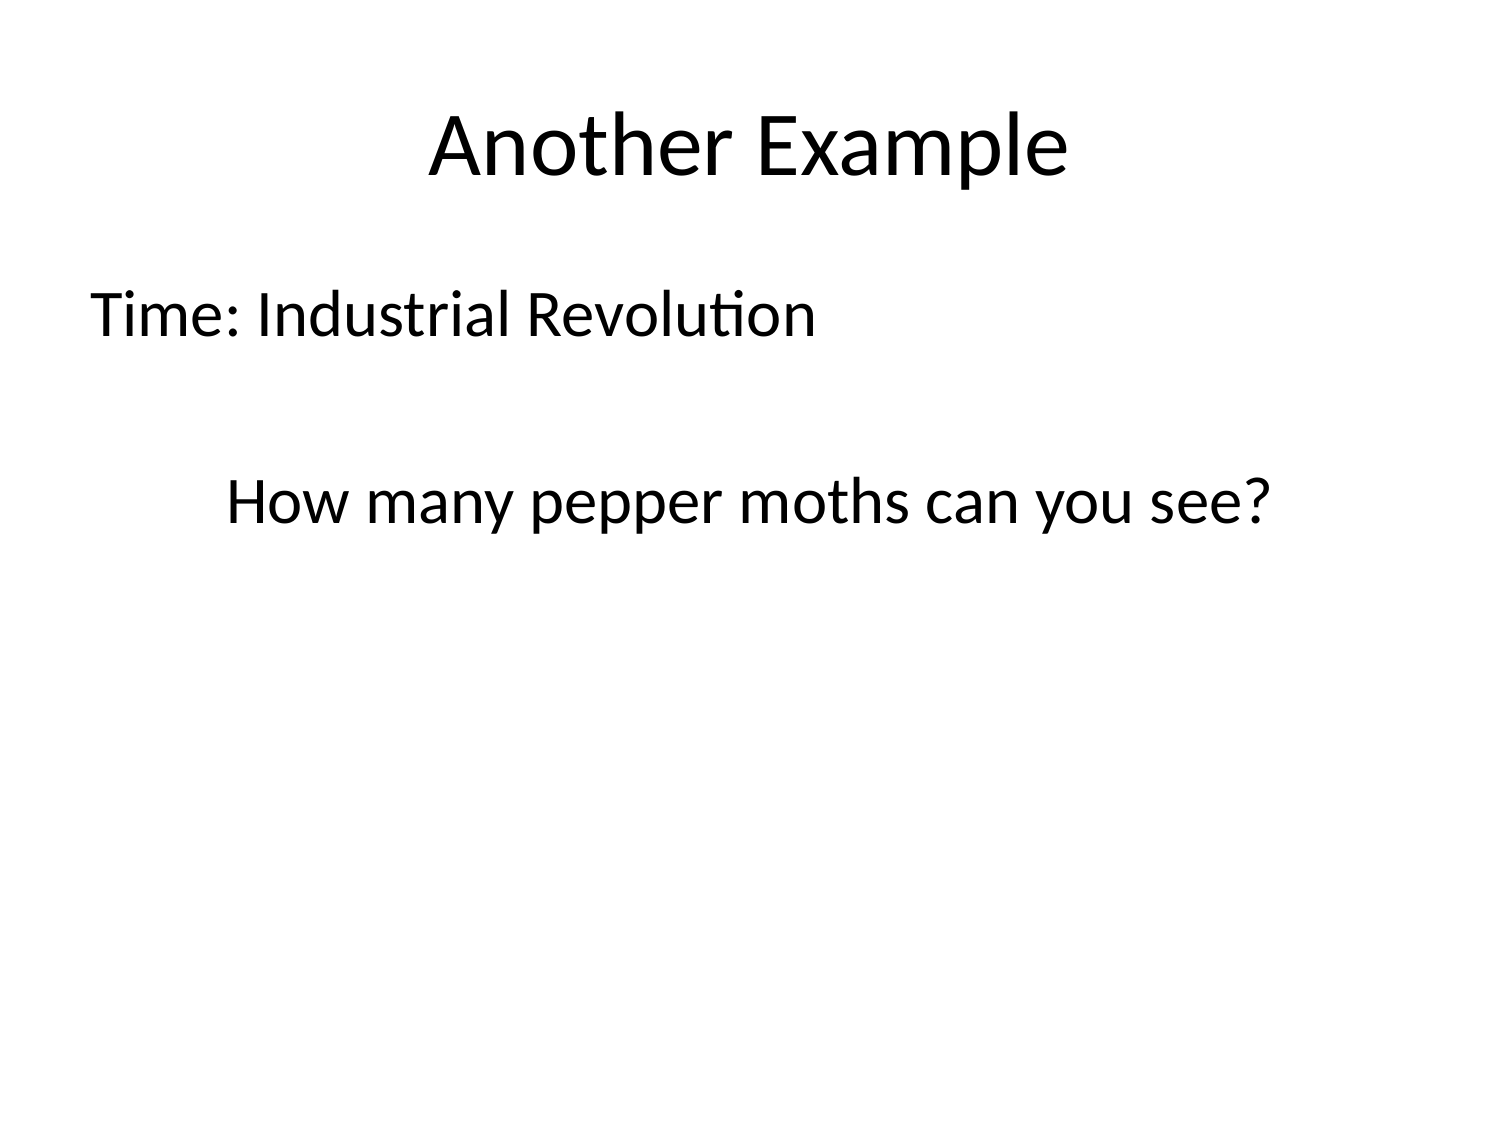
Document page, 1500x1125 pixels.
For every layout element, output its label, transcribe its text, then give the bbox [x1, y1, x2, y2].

title Another Example [75, 45, 1425, 233]
list Time: Industrial Revolution How many pepper moths can you see? [75, 262, 1425, 1005]
